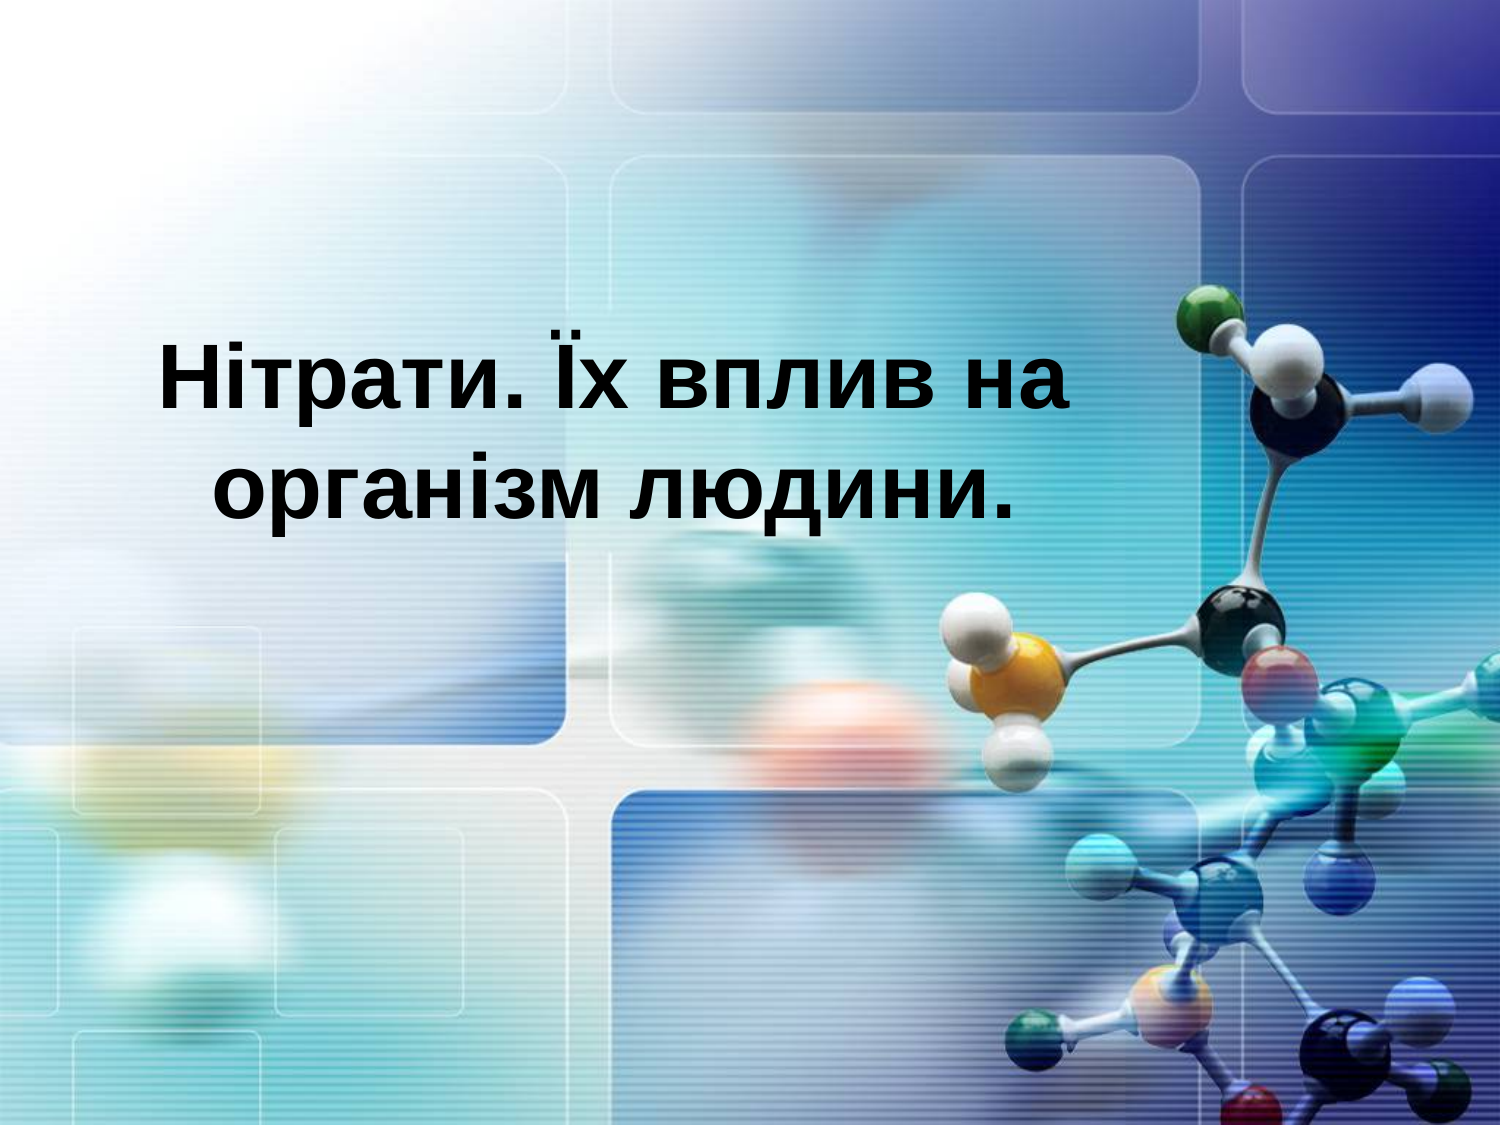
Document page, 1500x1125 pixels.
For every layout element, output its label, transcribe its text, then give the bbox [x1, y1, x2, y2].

title Нітрати. Їх вплив на організм людини. [41, 314, 1188, 539]
picture [0, 0, 1500, 1125]
text_box [88, 184, 1093, 323]
